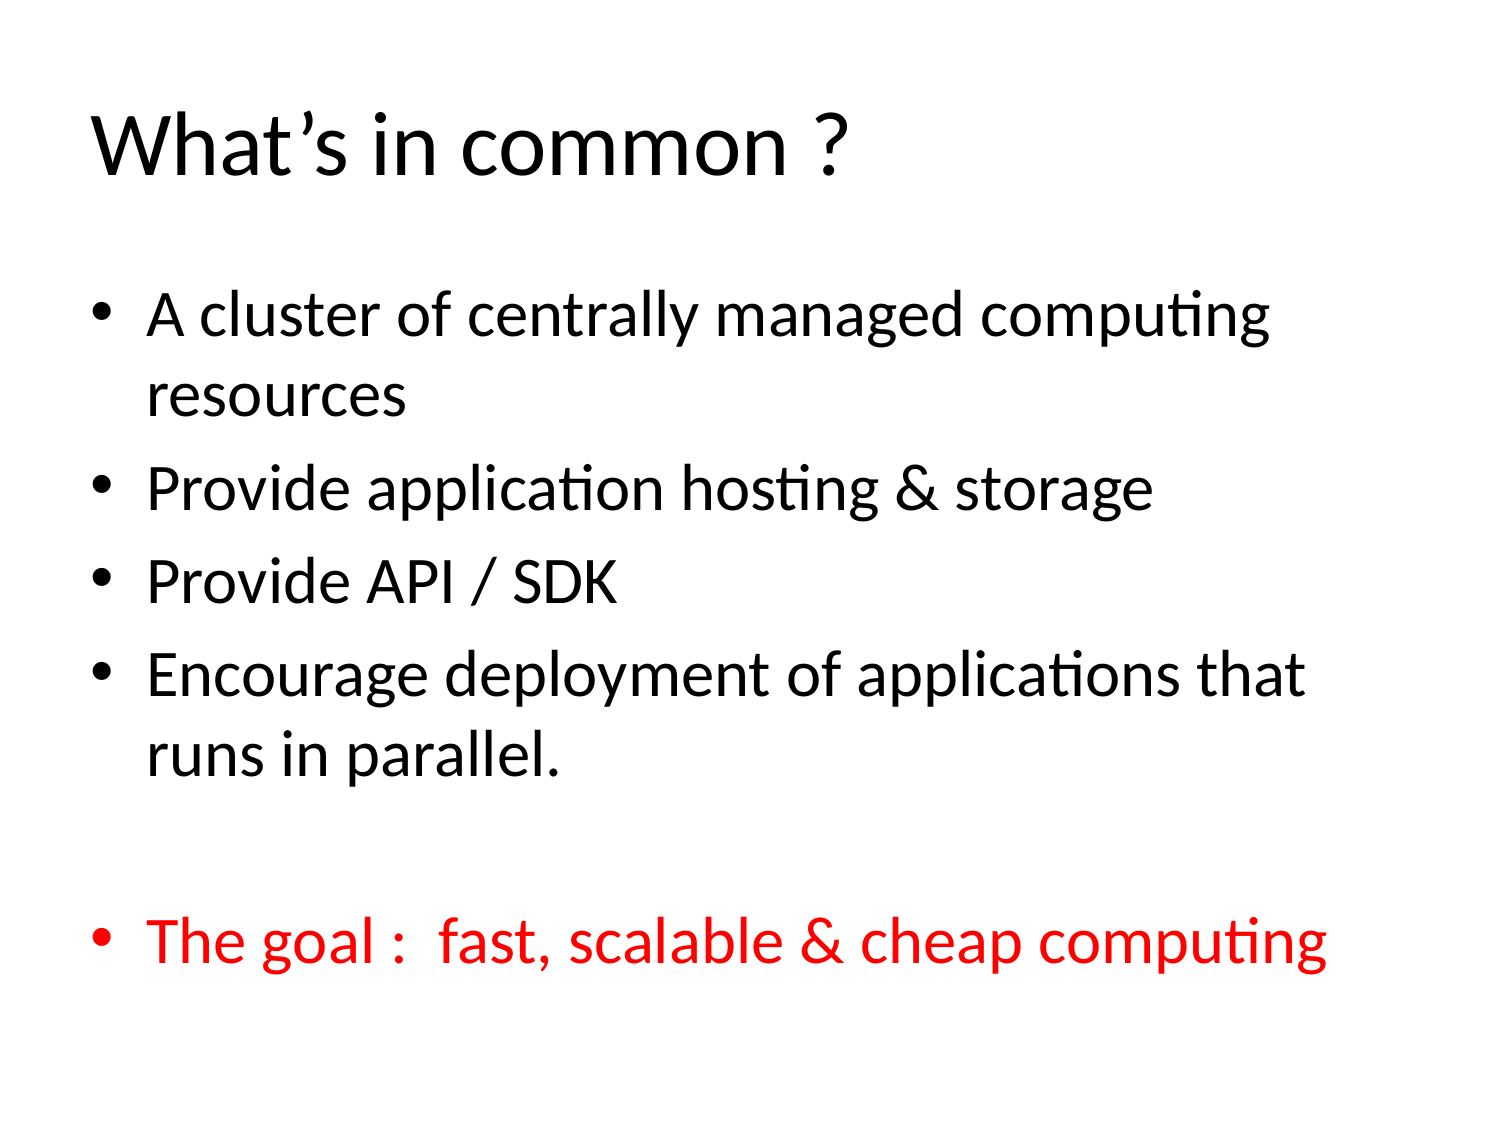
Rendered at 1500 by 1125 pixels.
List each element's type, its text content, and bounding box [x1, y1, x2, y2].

title What’s in common ? [75, 45, 1425, 233]
list A cluster of centrally managed computing resources Provide application hosting & storage Provide API / SDK Encourage deployment of applications that runs in parallel. The goal : fast, scalable & cheap computing [75, 262, 1425, 1005]
